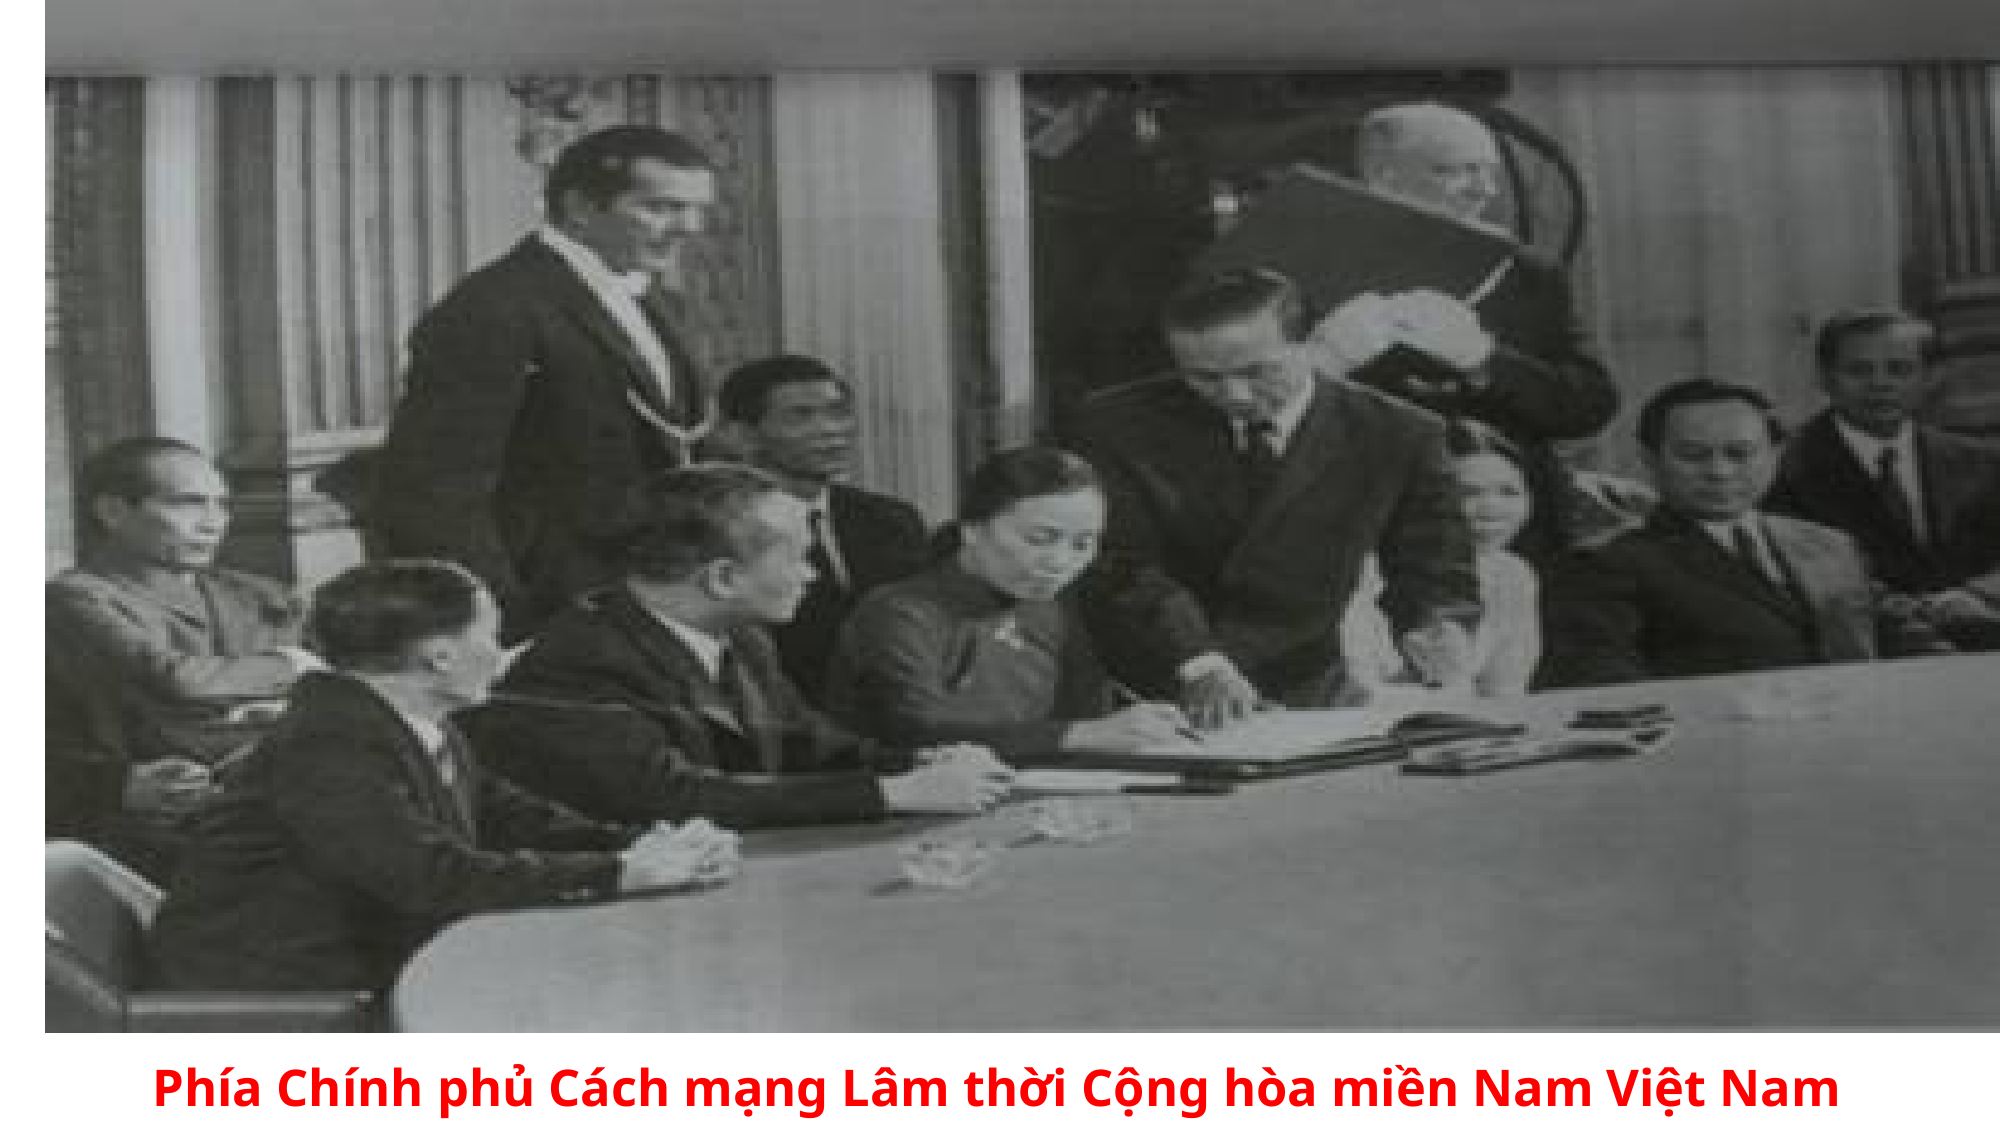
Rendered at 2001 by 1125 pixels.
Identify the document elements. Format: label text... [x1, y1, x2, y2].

picture [45, 0, 2000, 1033]
text_box Phía Chính phủ Cách mạng Lâm thời Cộng hòa miền Nam Việt Nam [137, 1054, 1971, 1125]
